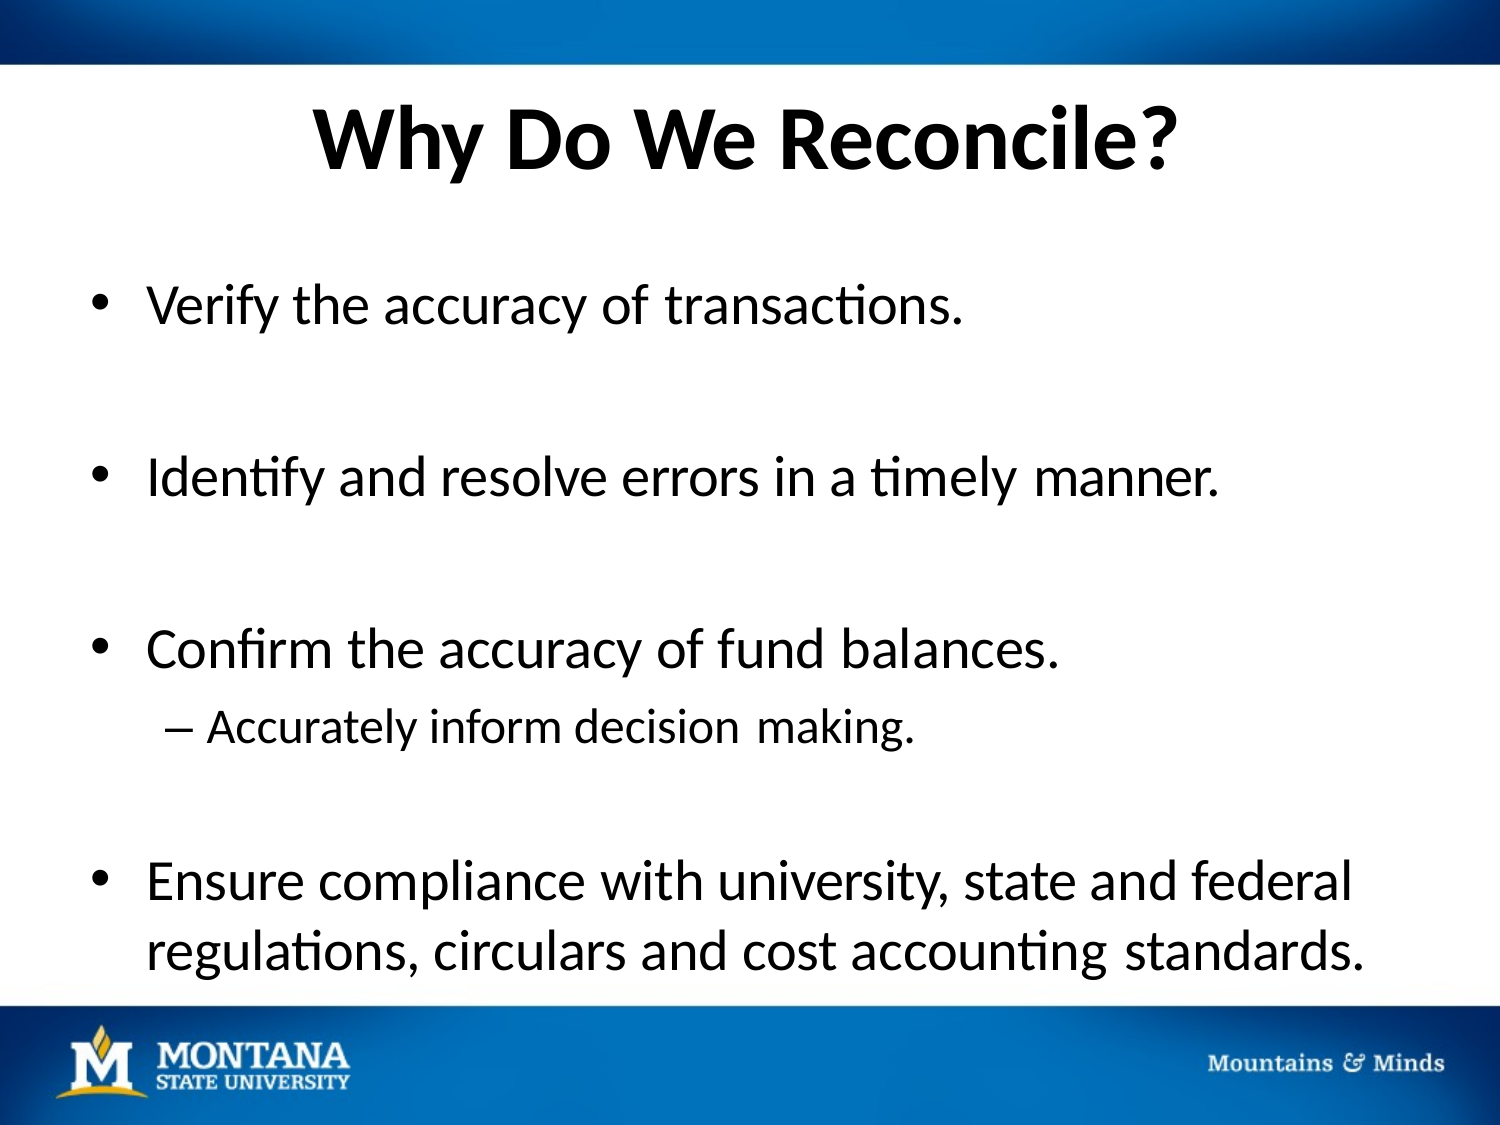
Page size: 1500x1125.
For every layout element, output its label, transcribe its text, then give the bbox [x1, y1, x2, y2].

picture [0, 0, 1500, 1125]
title Why Do We Reconcile? [310, 75, 1190, 264]
text_box Verify the accuracy of transactions. Identify and resolve errors in a timely manner. Confirm the accuracy of fund balances. – Accurately inform decision making. Ensure compliance with university, state and federal regulations, circulars and cost accounting standards. [87, 264, 1381, 983]
